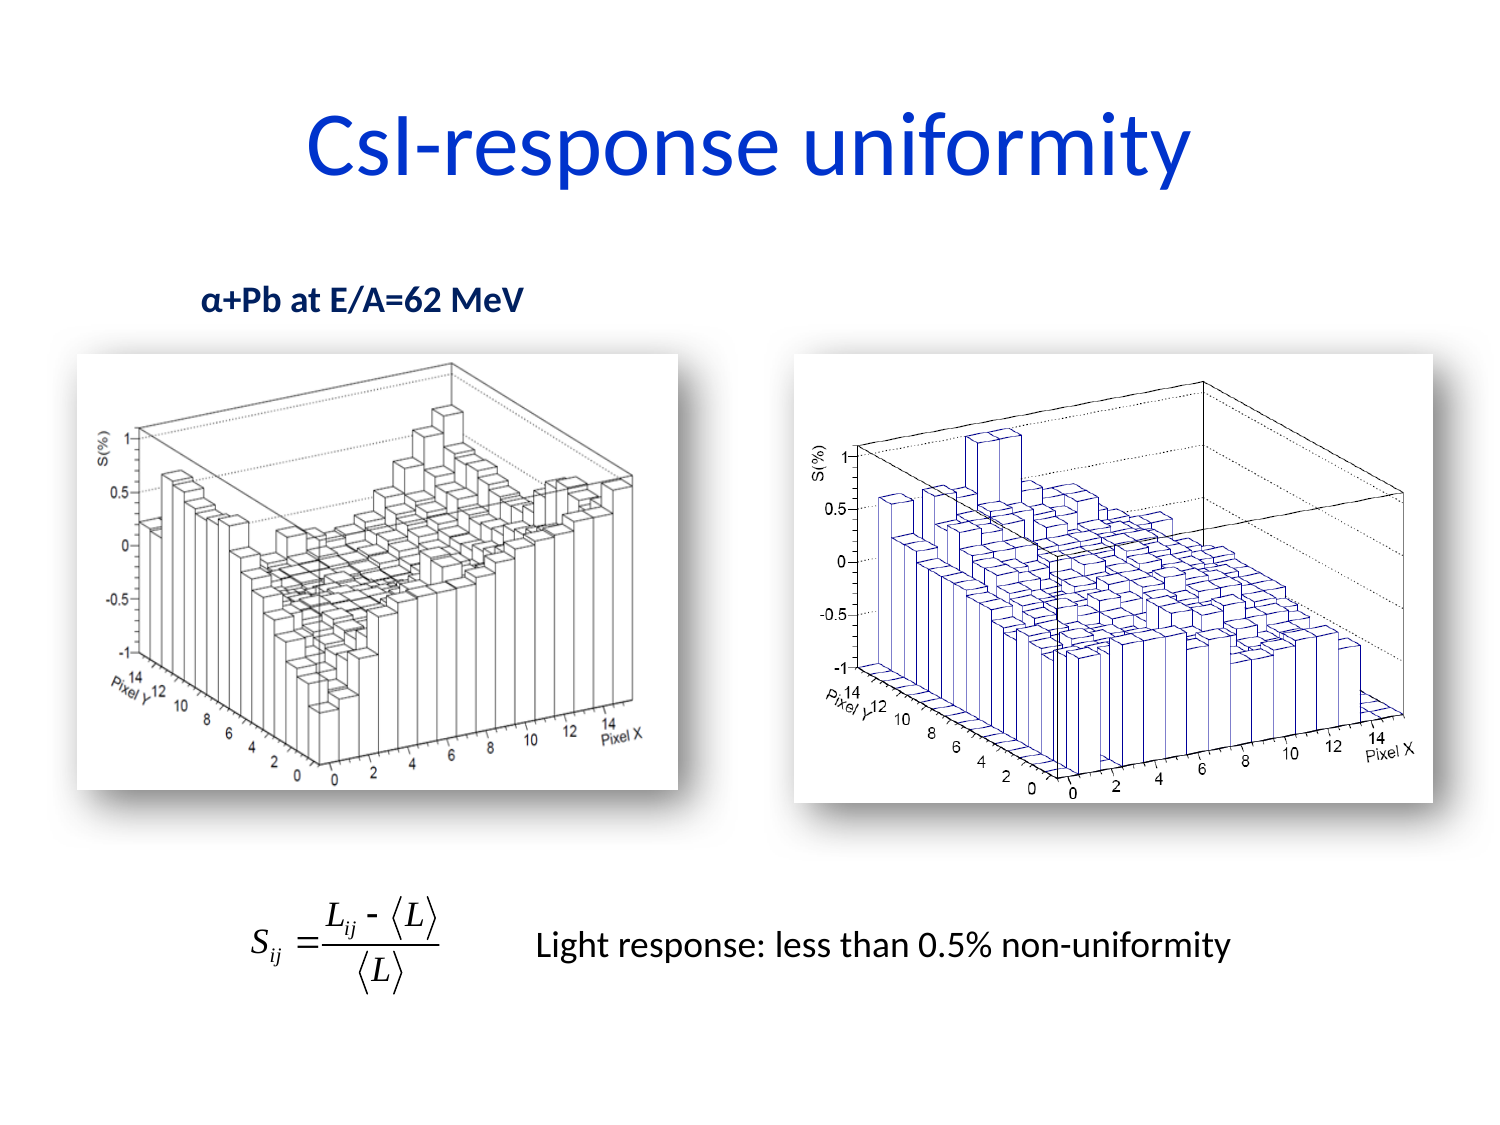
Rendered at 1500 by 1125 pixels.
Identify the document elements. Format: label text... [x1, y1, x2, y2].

picture [77, 353, 679, 790]
text_box Light response: less than 0.5% non-uniformity [520, 912, 1257, 973]
picture [794, 353, 1434, 803]
title CsI-response uniformity [75, 45, 1425, 233]
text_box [244, 888, 447, 1002]
text_box α+Pb at E/A=62 MeV [185, 267, 632, 328]
